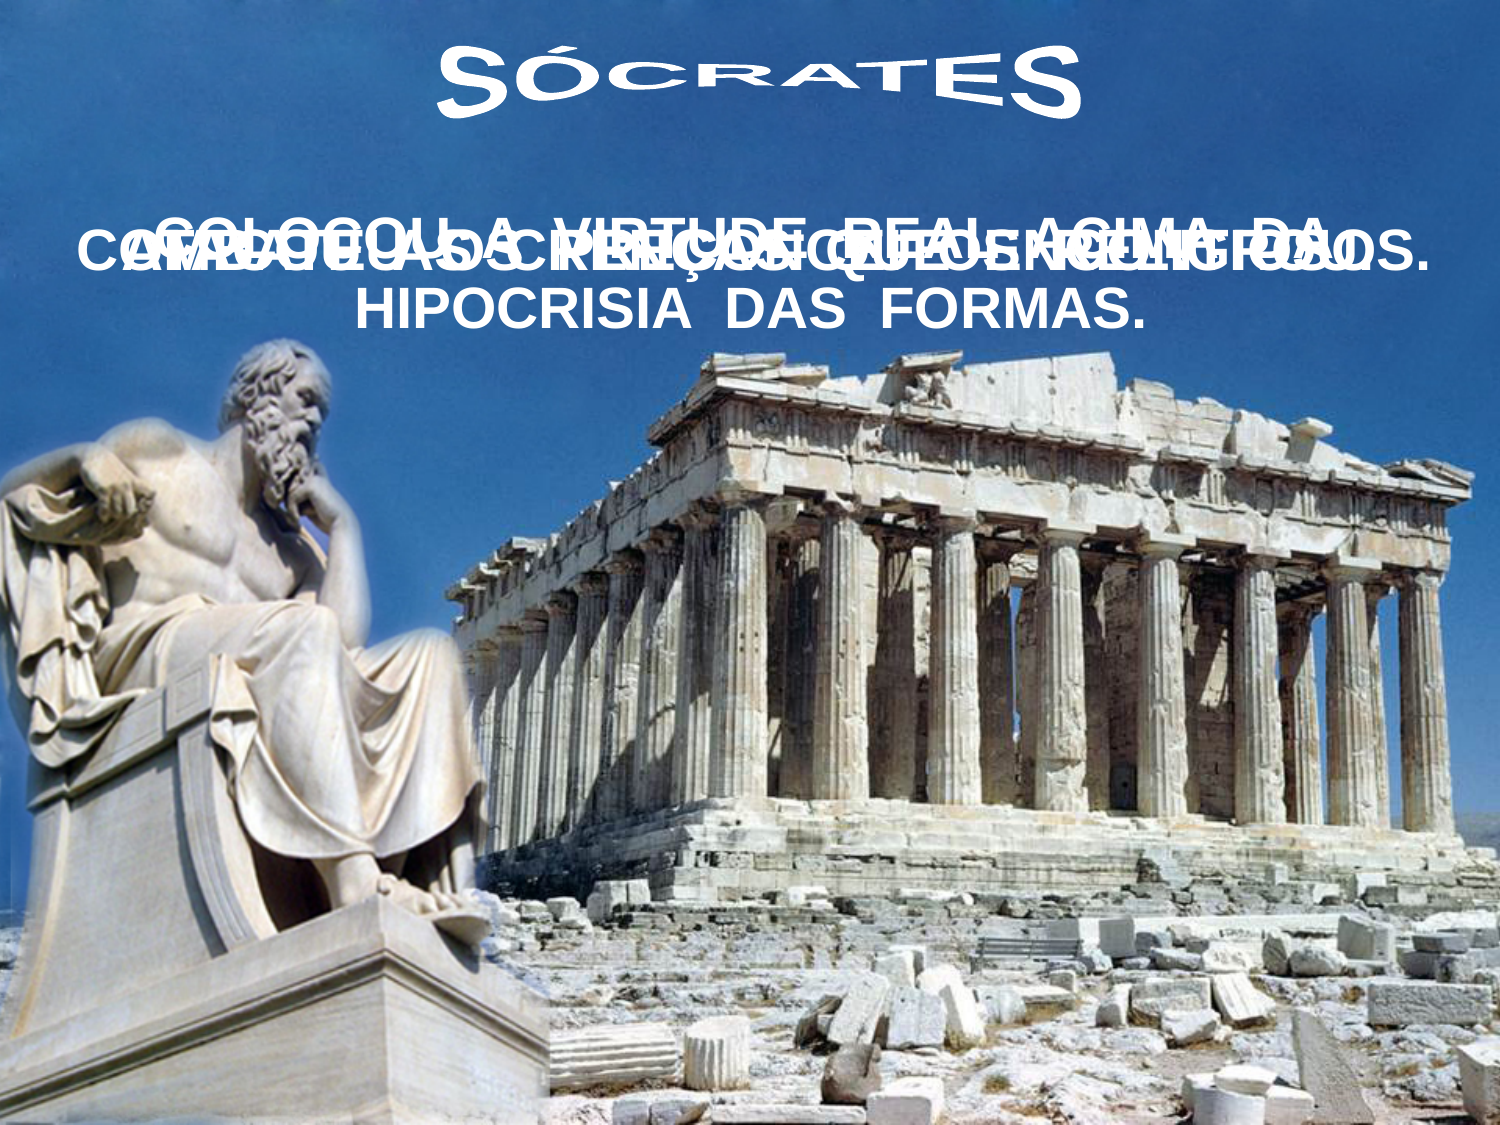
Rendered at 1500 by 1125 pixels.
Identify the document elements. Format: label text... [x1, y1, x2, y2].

text_box COLOCOU A VIRTUDE REAL ACIMA DA HIPOCRISIA DAS FORMAS. [0, 193, 1500, 348]
text_box COMBATEU OS PRECONCEITOS RELIGIOSOS. [2, 204, 1500, 290]
picture [0, 348, 1500, 1125]
picture [0, 0, 1500, 193]
